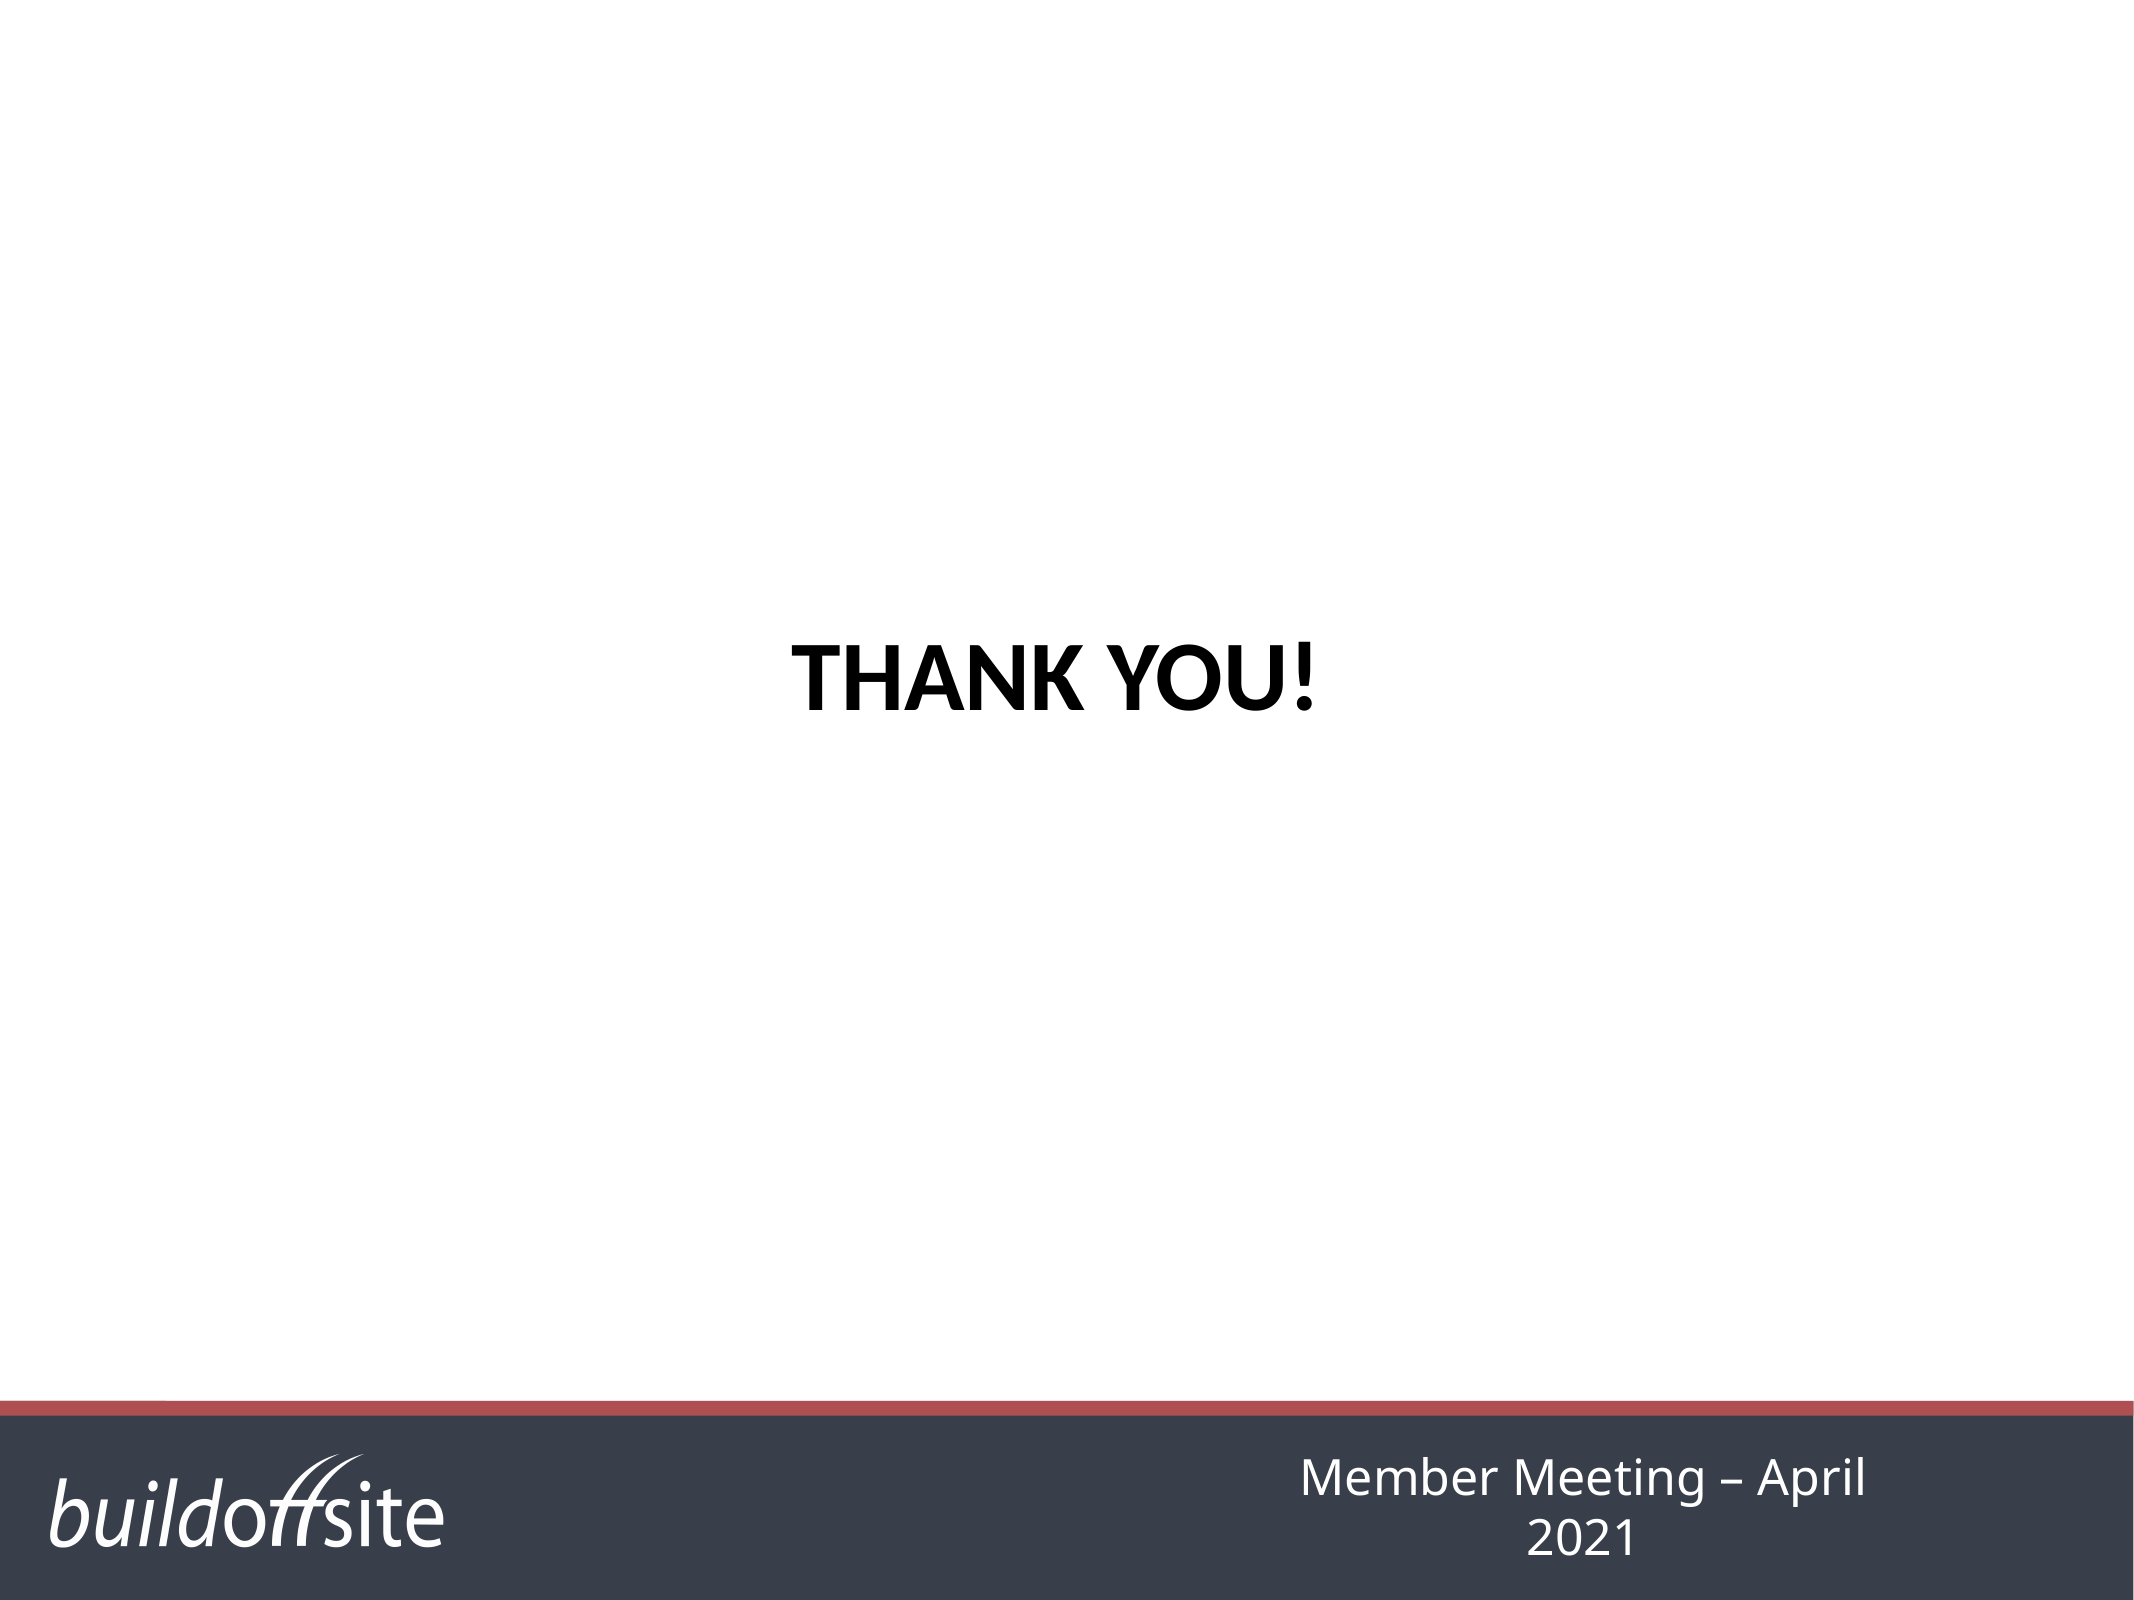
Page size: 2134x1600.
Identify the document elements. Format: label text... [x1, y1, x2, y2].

picture [0, 1450, 473, 1560]
title THANK YOU! [197, 469, 1916, 1012]
list Member Meeting – April 2021 [1243, 1465, 1924, 1545]
